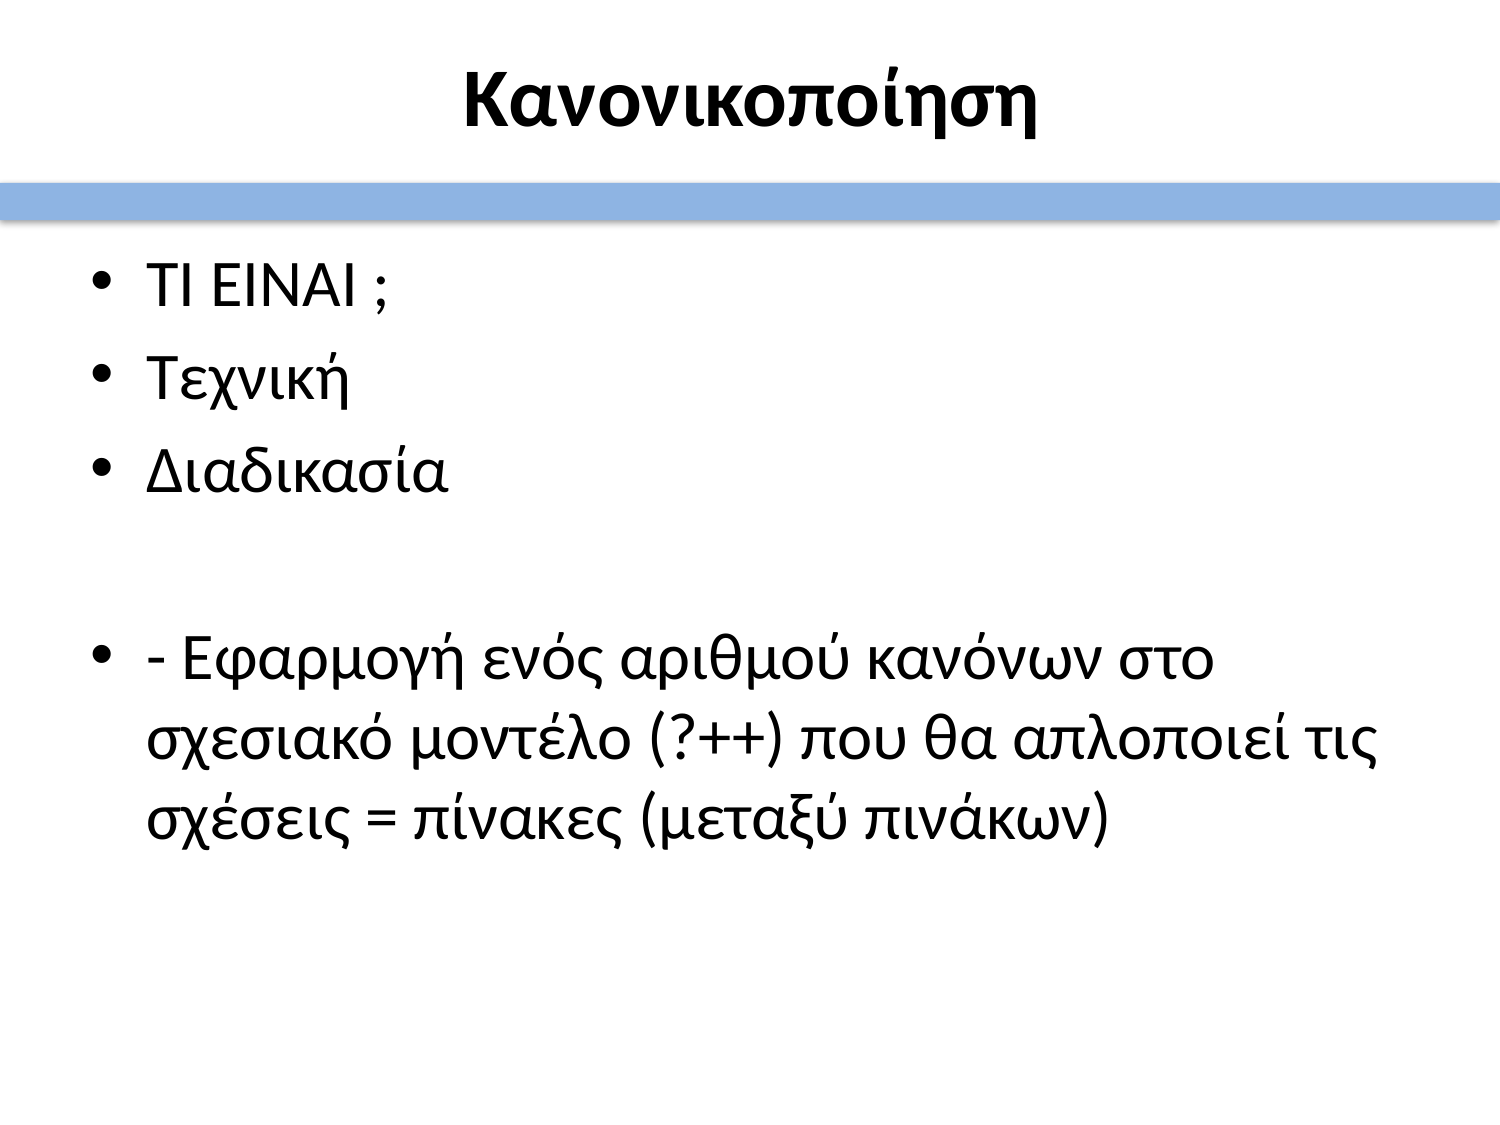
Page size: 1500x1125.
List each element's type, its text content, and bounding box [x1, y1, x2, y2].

list ΤΙ ΕΙΝΑΙ ; Τεχνική Διαδικασία - Εφαρμογή ενός αριθμού κανόνων στο σχεσιακό μοντέλο (?++) που θα απλοποιεί τις σχέσεις = πίνακες (μεταξύ πινάκων) [75, 231, 1425, 1024]
title Κανονικοποίηση [76, 19, 1427, 169]
